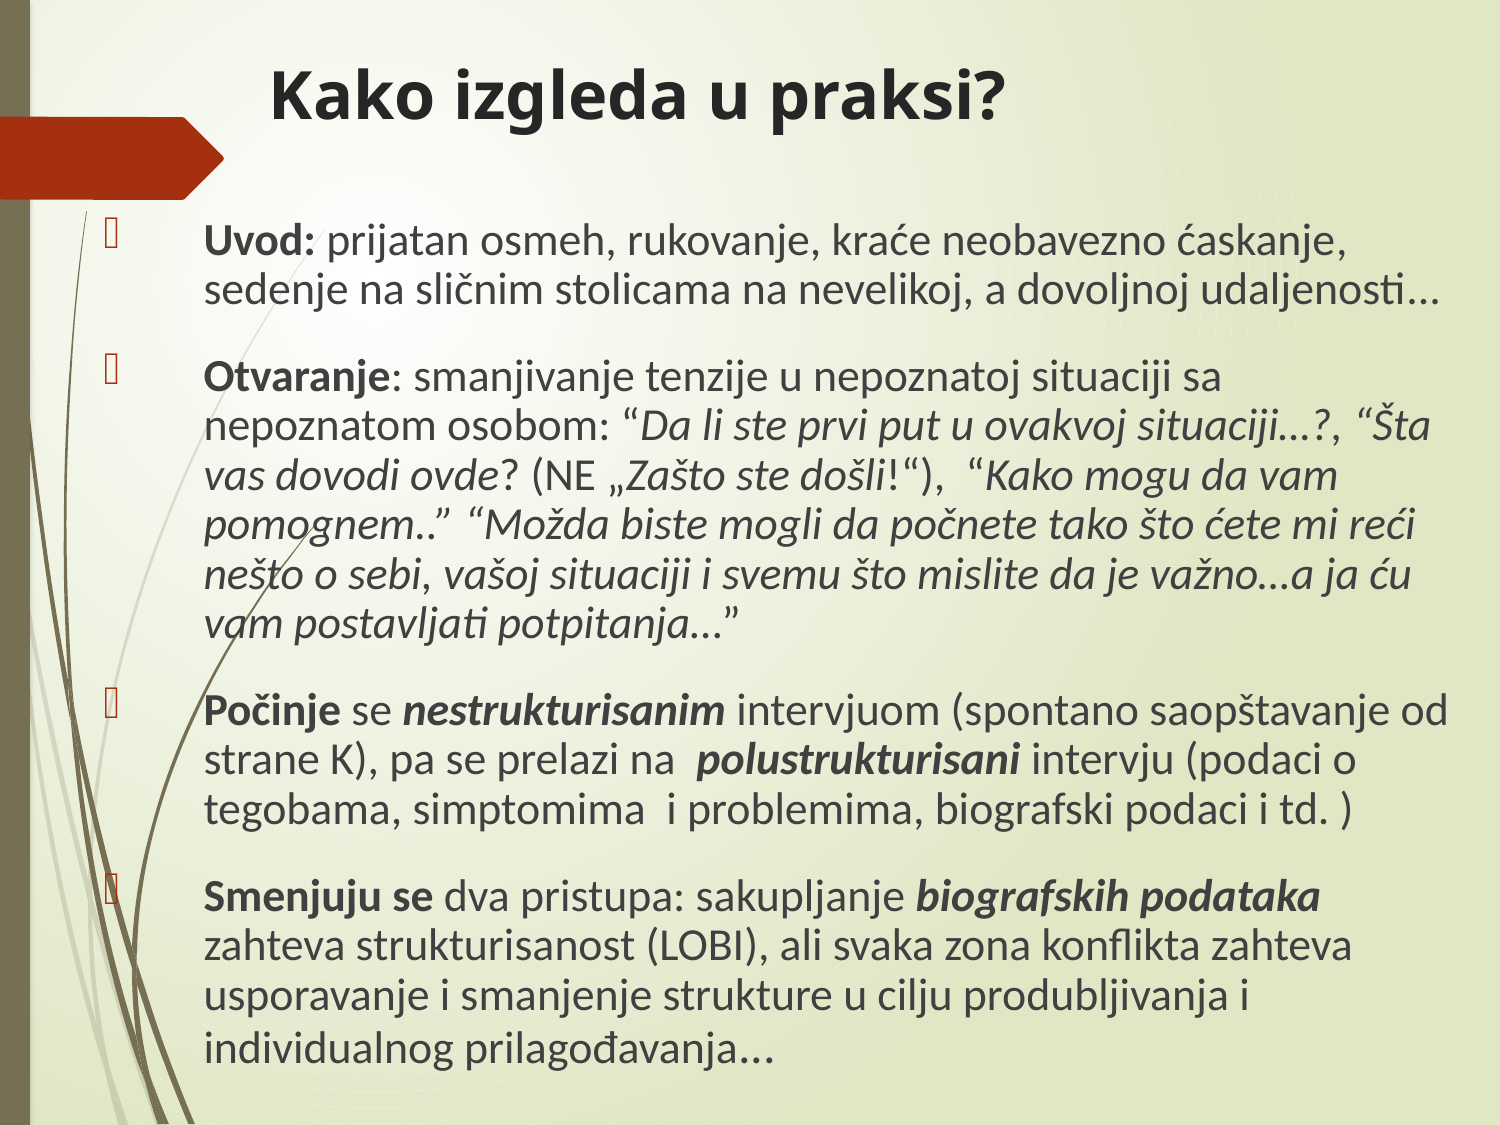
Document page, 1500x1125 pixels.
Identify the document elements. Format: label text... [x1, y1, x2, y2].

list Uvod: prijatan osmeh, rukovanje, kraće neobavezno ćaskanje, sedenje na sličnim stolicama na nevelikoj, a dovoljnoj udaljenosti... Otvaranje: smanjivanje tenzije u nepoznatoj situaciji sa nepoznatom osobom: “Da li ste prvi put u ovakvoj situaciji…?, “Šta vas dovodi ovde? (NE „Zašto ste došli!“), “Kako mogu da vam pomognem..” “Možda biste mogli da počnete tako što ćete mi reći nešto o sebi, vašoj situaciji i svemu što mislite da je važno…a ja ću vam postavljati potpitanja…” Počinje se nestrukturisanim intervjuom (spontano saopštavanje od strane K), pa se prelazi na polustrukturisani intervju (podaci o tegobama, simptomima i problemima, biografski podaci i td. ) Smenjuju se dva pristupa: sakupljanje biografskih podataka zahteva strukturisanost (LOBI), ali svaka zona konflikta zahteva usporavanje i smanjenje strukture u cilju produbljivanja i individualnog prilagođavanja... [88, 208, 1471, 1106]
title Kako izgleda u praksi? [253, 45, 1164, 173]
